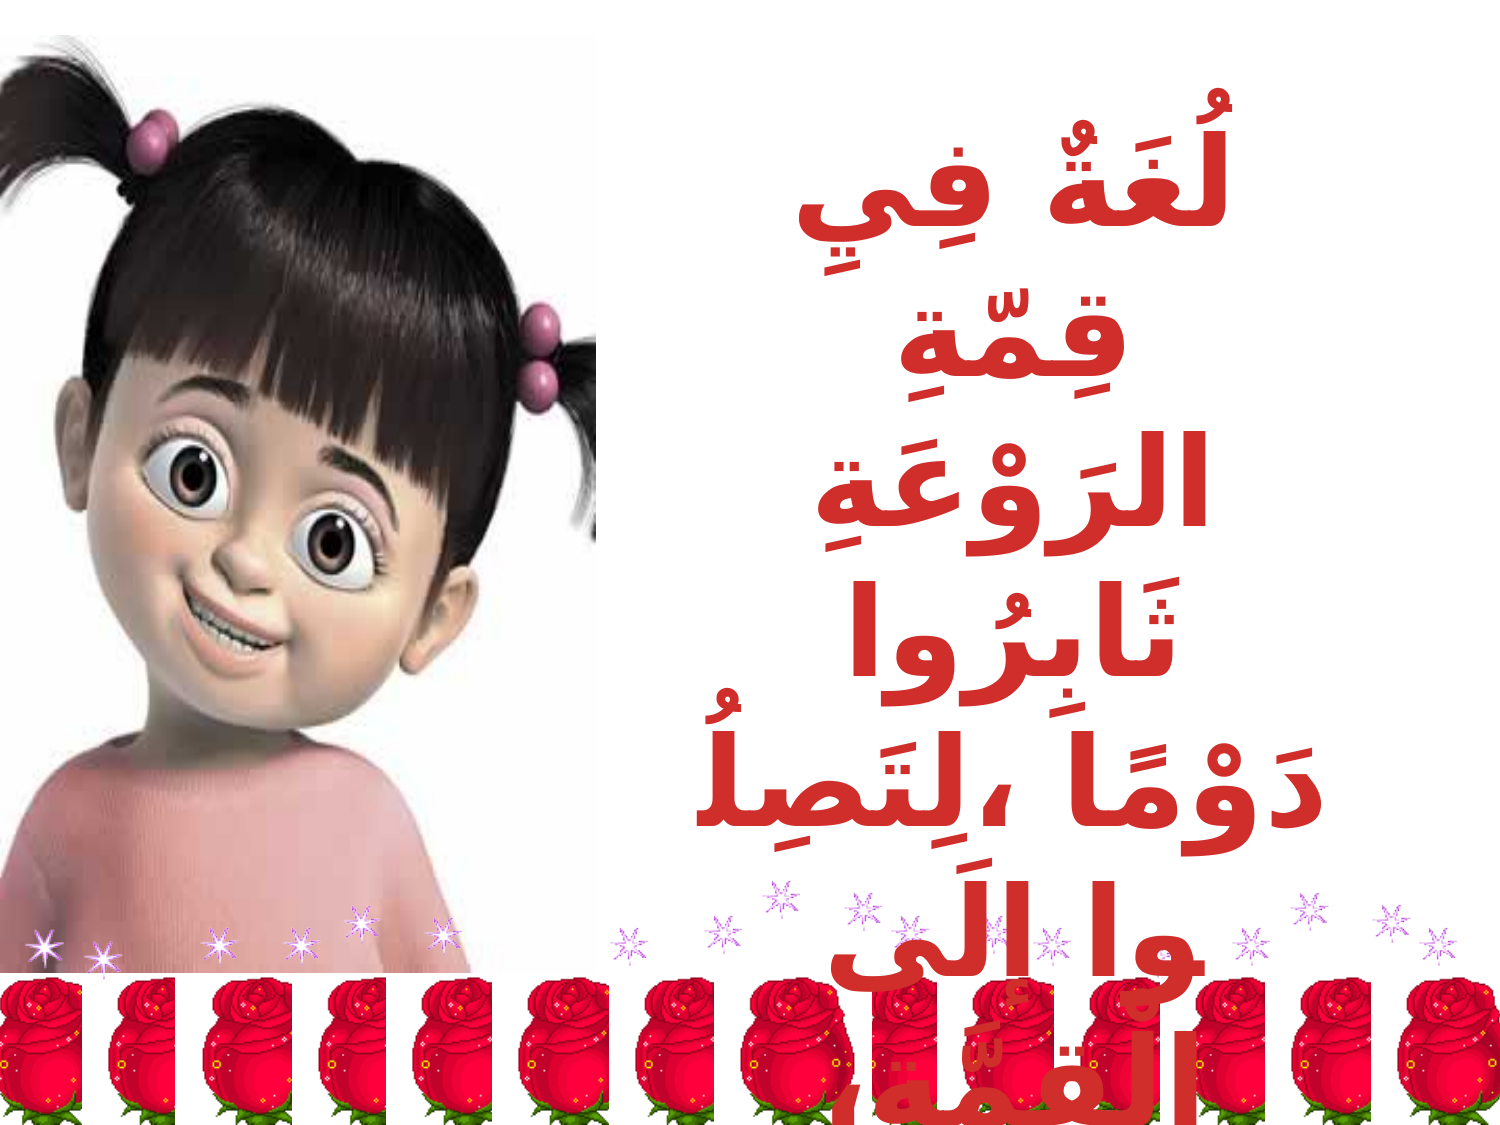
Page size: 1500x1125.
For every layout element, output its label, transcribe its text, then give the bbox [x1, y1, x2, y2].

text_box لُغَةٌ فِيِ قِمّةِ الرَوْعَةِ ثَابِرُوا دَوْمًا ،لِتَصِلُوا إلَى الْقِمَّةِ، أحْسَنْتُم عَمَلاً يَا أجْمَلَ أبْطَالْ [679, 93, 1348, 935]
picture [0, 34, 1500, 1125]
